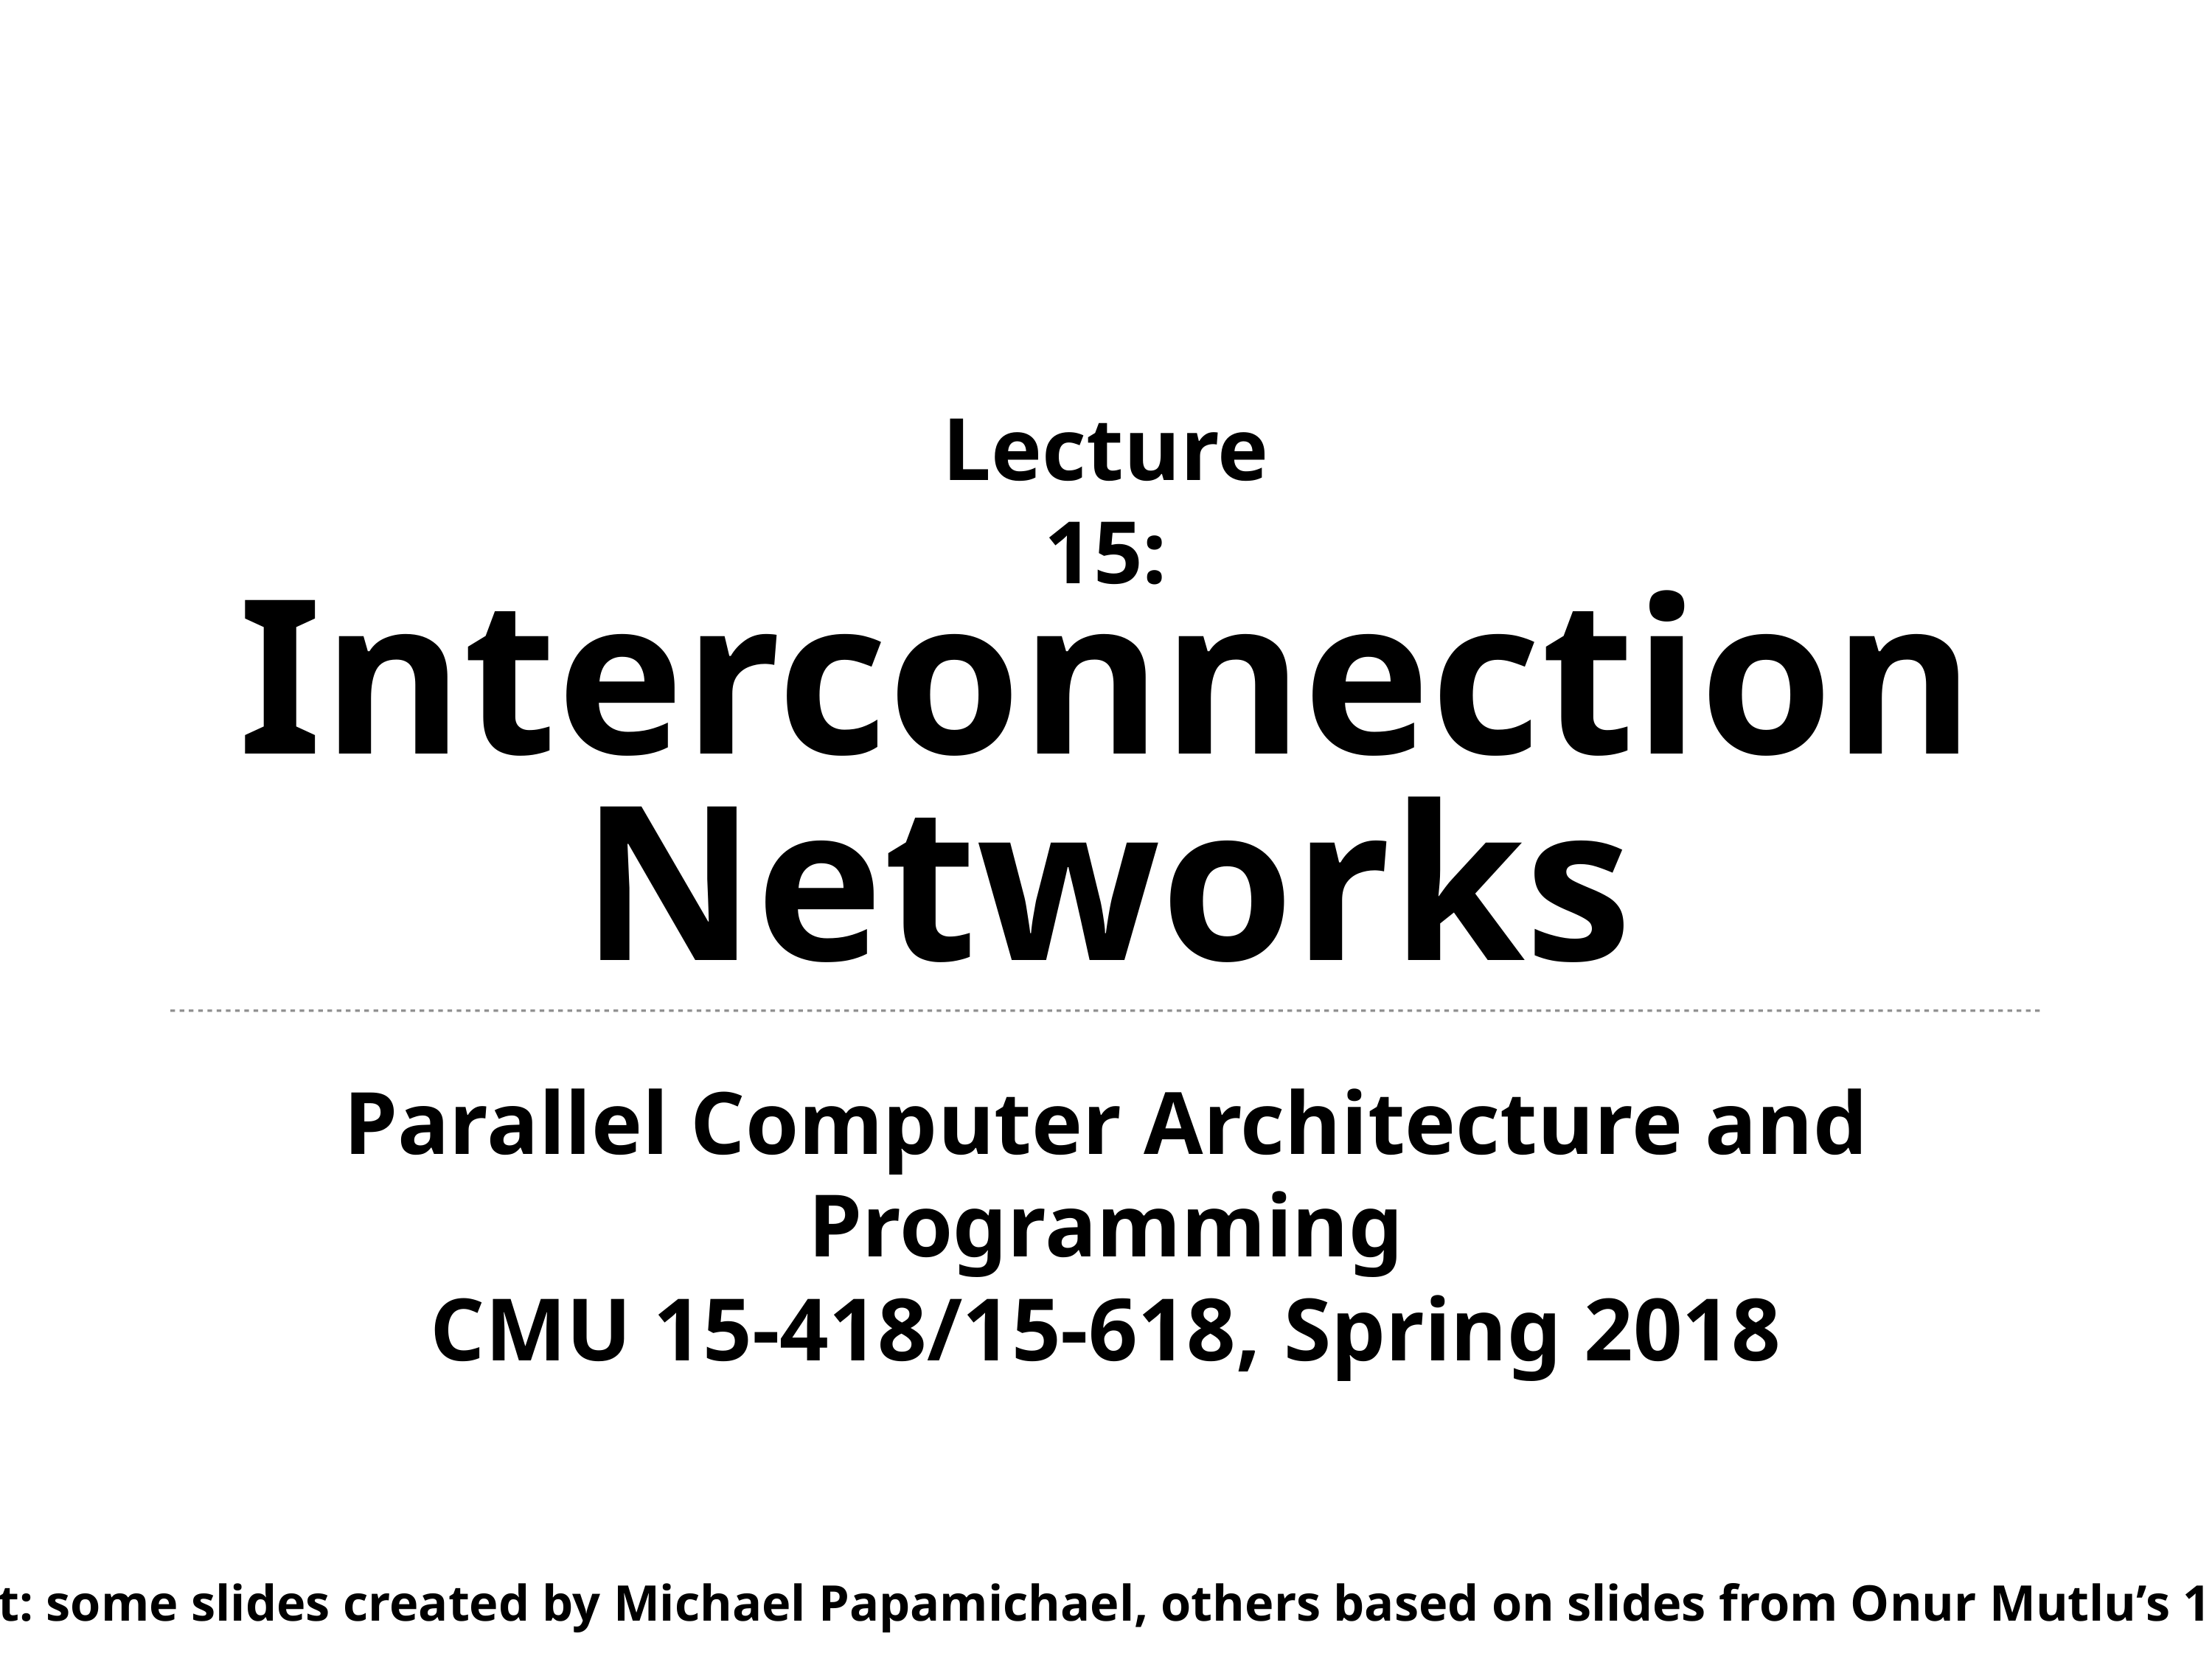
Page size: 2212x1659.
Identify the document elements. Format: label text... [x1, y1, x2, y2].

title Interconnection Networks [158, 538, 2056, 1009]
list Lecture 15: [932, 439, 1280, 538]
text_box Credit: some slides created by Michael Papamichael, others based on slides from Onur Mutlu’s 18-742 [0, 1565, 2212, 1638]
